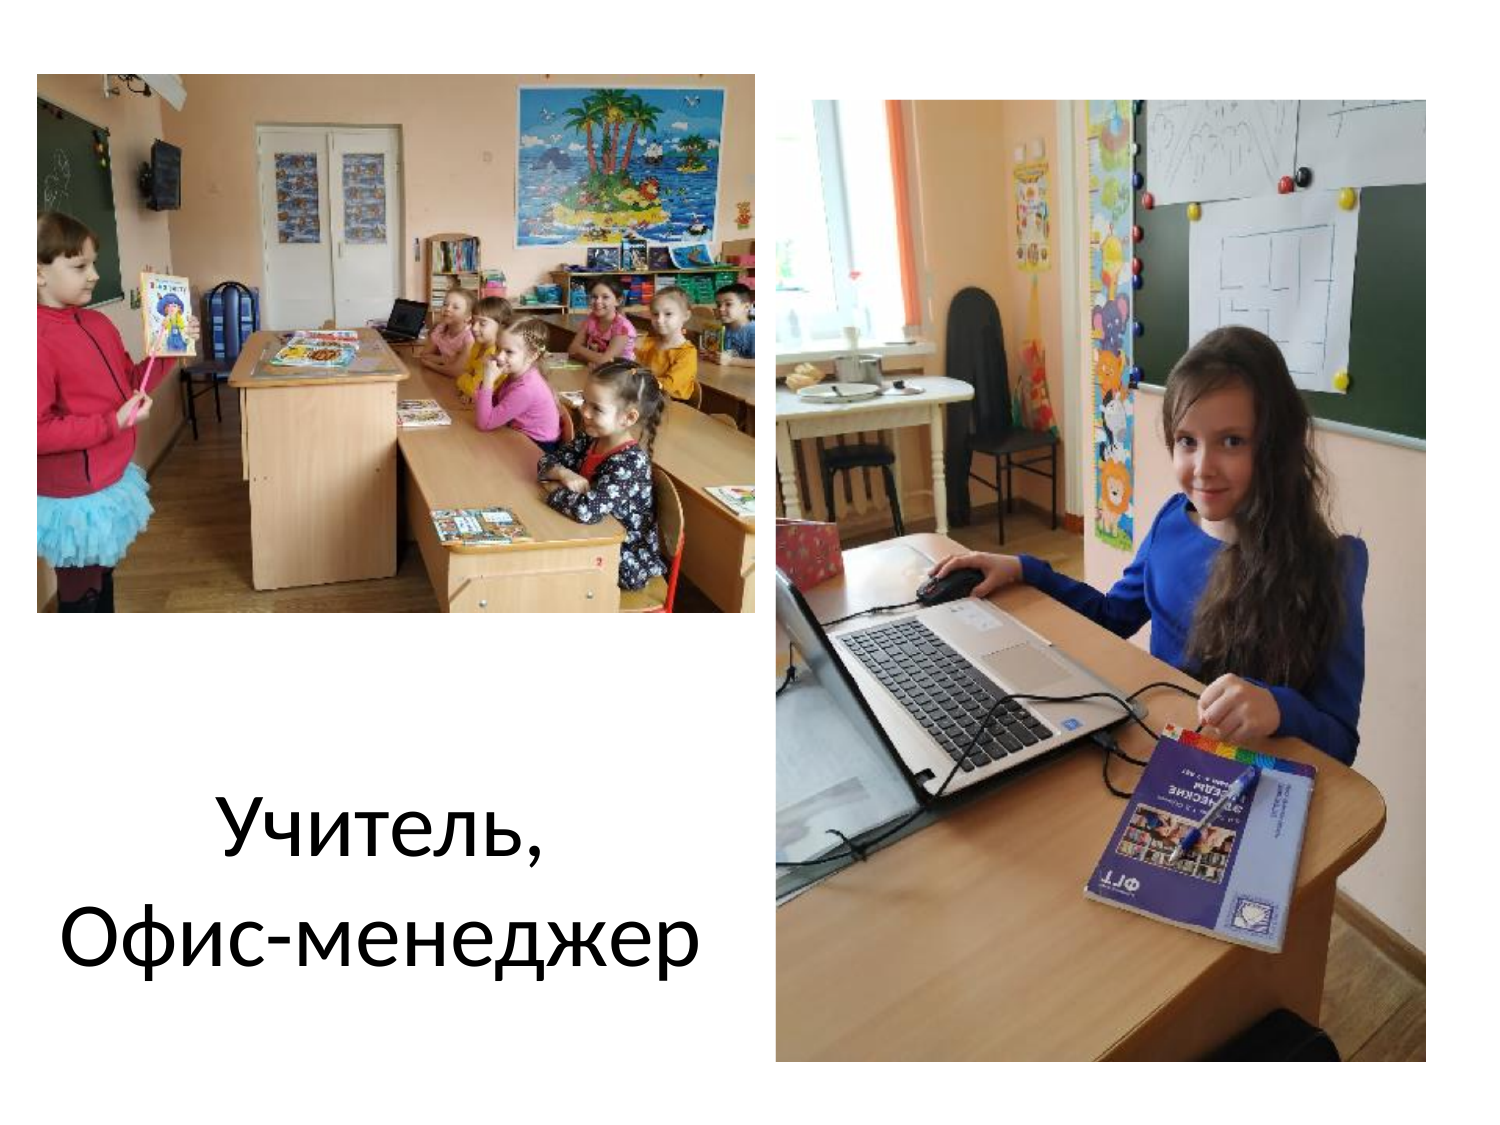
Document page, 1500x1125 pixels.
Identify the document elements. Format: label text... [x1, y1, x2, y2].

picture [37, 74, 1500, 1062]
title Учитель, Офис-менеджер [37, 725, 725, 1025]
